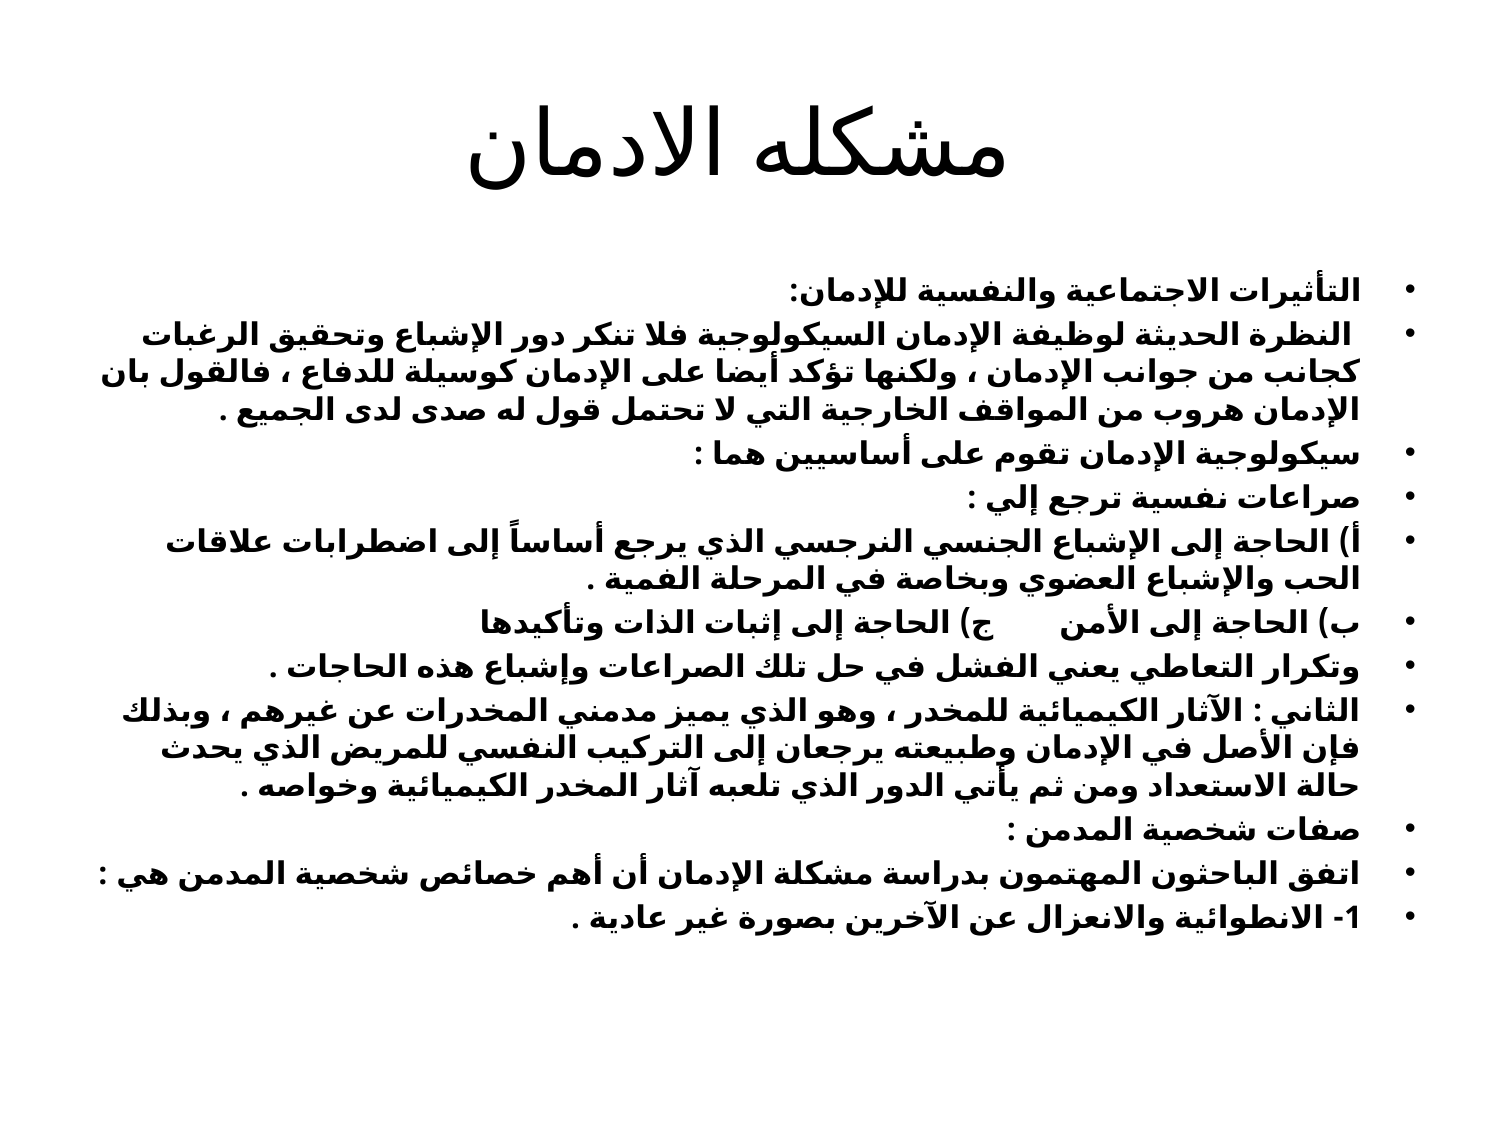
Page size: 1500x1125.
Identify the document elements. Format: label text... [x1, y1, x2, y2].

title مشكله الادمان [75, 45, 1425, 233]
list التأثيرات الاجتماعية والنفسية للإدمان: النظرة الحديثة لوظيفة الإدمان السيكولوجية فلا تنكر دور الإشباع وتحقيق الرغبات كجانب من جوانب الإدمان ، ولكنها تؤكد أيضا على الإدمان كوسيلة للدفاع ، فالقول بان الإدمان هروب من المواقف الخارجية التي لا تحتمل قول له صدى لدى الجميع . سيكولوجية الإدمان تقوم على أساسيين هما : صراعات نفسية ترجع إلي : أ) الحاجة إلى الإشباع الجنسي النرجسي الذي يرجع أساساً إلى اضطرابات علاقات الحب والإشباع العضوي وبخاصة في المرحلة الفمية . ب) الحاجة إلى الأمن ج) الحاجة إلى إثبات الذات وتأكيدها وتكرار التعاطي يعني الفشل في حل تلك الصراعات وإشباع هذه الحاجات . الثاني : الآثار الكيميائية للمخدر ، وهو الذي يميز مدمني المخدرات عن غيرهم ، وبذلك فإن الأصل في الإدمان وطبيعته يرجعان إلى التركيب النفسي للمريض الذي يحدث حالة الاستعداد ومن ثم يأتي الدور الذي تلعبه آثار المخدر الكيميائية وخواصه . صفات شخصية المدمن : اتفق الباحثون المهتمون بدراسة مشكلة الإدمان أن أهم خصائص شخصية المدمن هي : 1- الانطوائية والانعزال عن الآخرين بصورة غير عادية . [75, 262, 1425, 1005]
